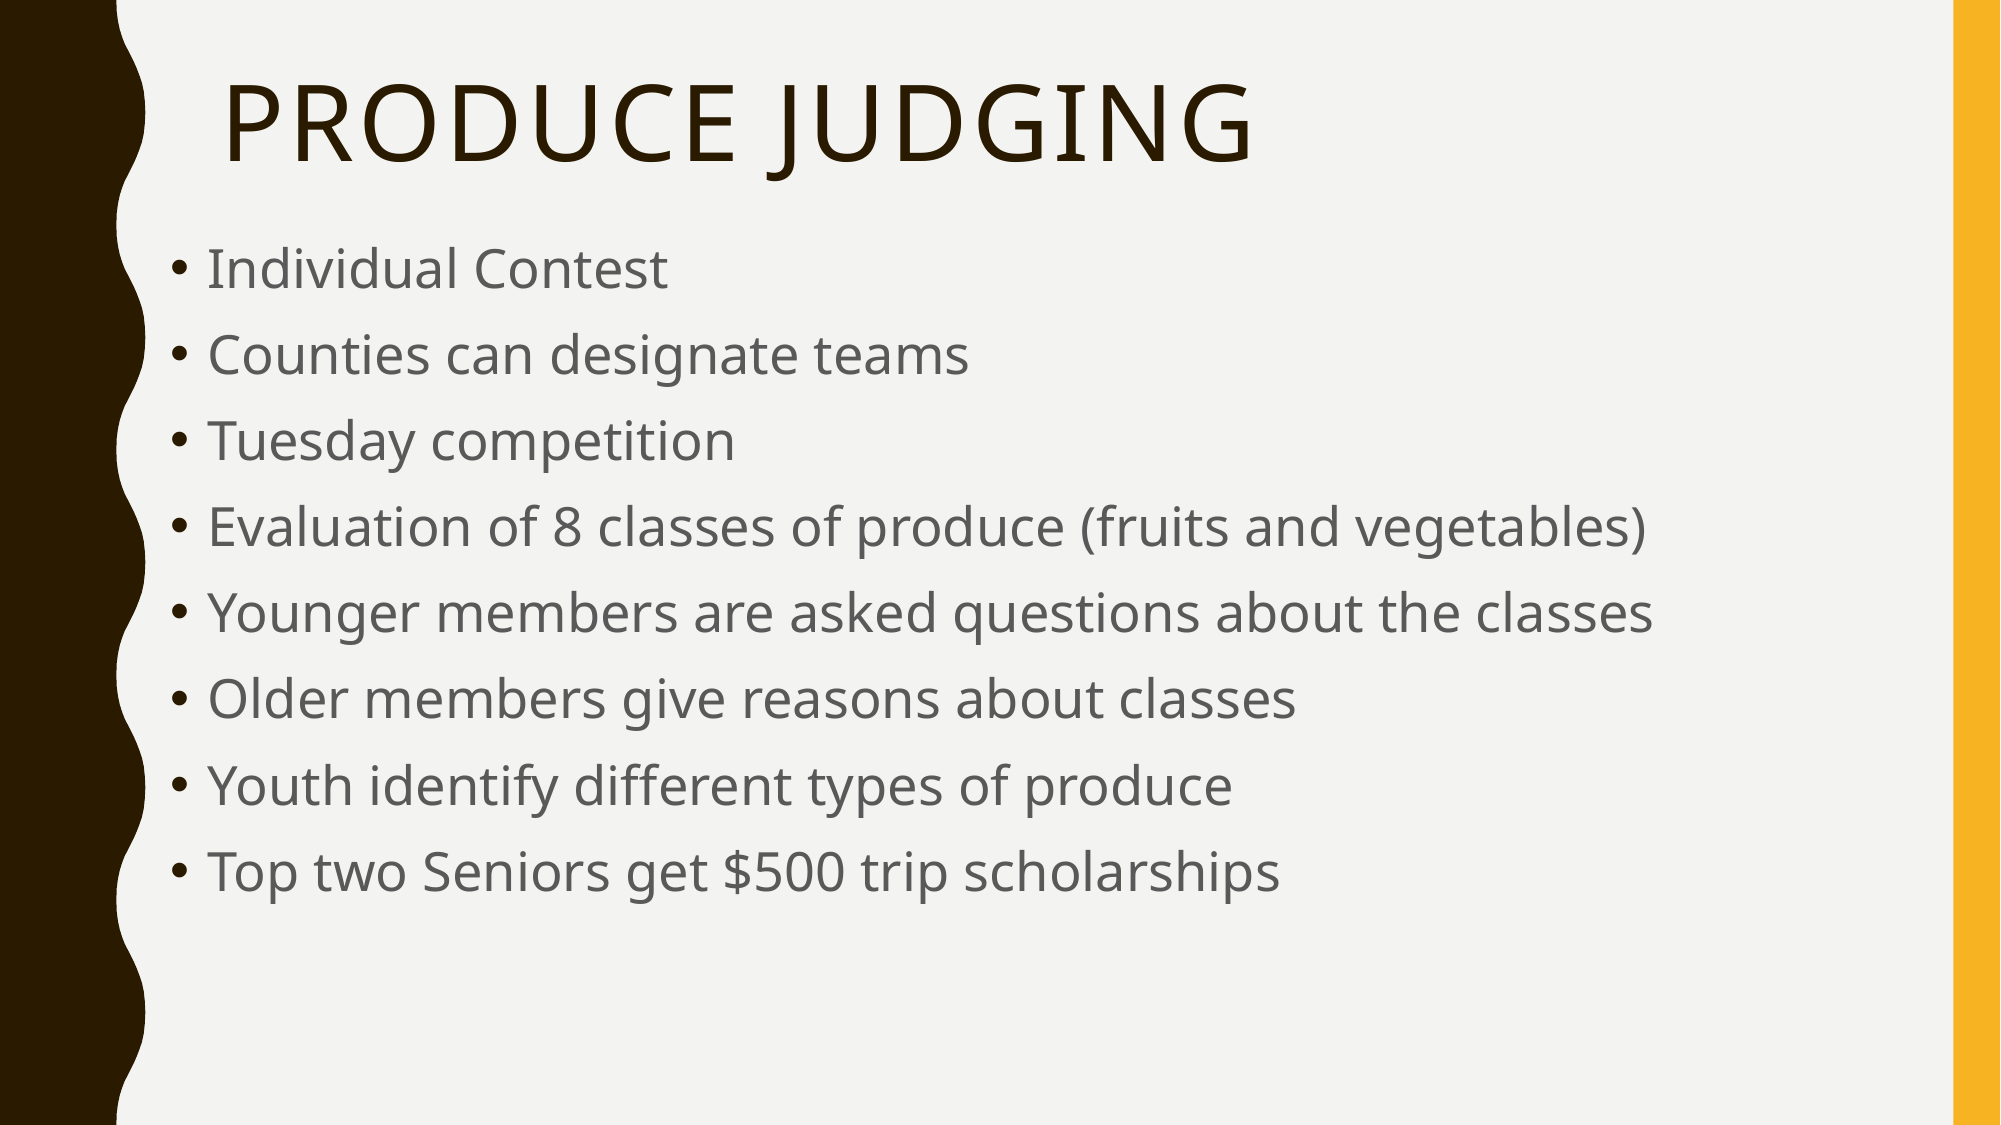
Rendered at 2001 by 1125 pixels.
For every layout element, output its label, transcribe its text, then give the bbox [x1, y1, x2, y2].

title Produce Judging [205, 62, 1875, 219]
list Individual Contest Counties can designate teams Tuesday competition Evaluation of 8 classes of produce (fruits and vegetables) Younger members are asked questions about the classes Older members give reasons about classes Youth identify different types of produce Top two Seniors get $500 trip scholarships [155, 219, 1927, 1050]
